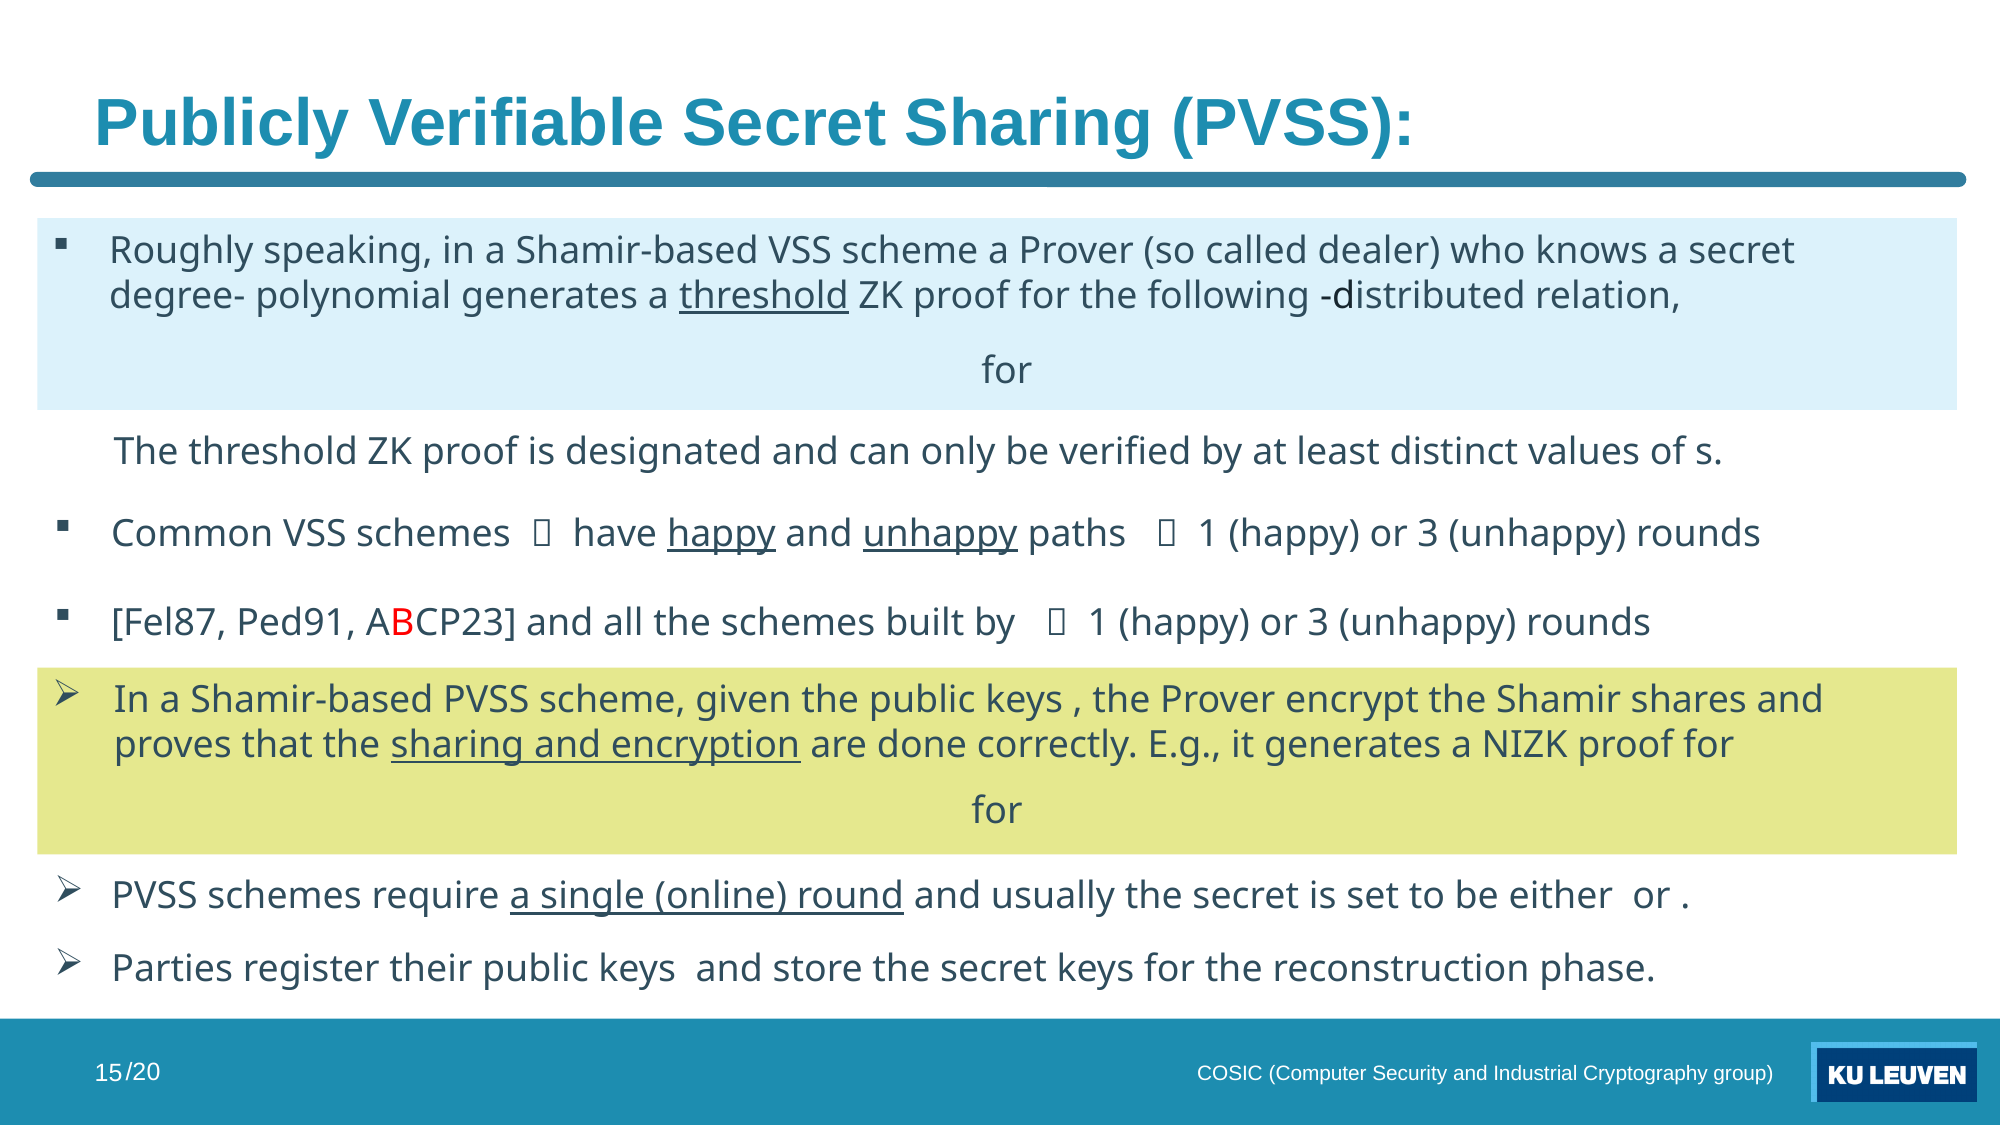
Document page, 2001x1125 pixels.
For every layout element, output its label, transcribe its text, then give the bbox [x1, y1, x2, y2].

footer COSIC (Computer Security and Industrial Cryptography group) [410, 1018, 1809, 1125]
picture [1811, 1042, 1977, 1102]
title Publicly Verifiable Secret Sharing (PVSS): [94, 49, 2000, 189]
slide_number 15 [94, 1018, 201, 1125]
text_box Common VSS schemes  have happy and unhappy paths  1 (happy) or 3 (unhappy) rounds [39, 501, 1959, 580]
